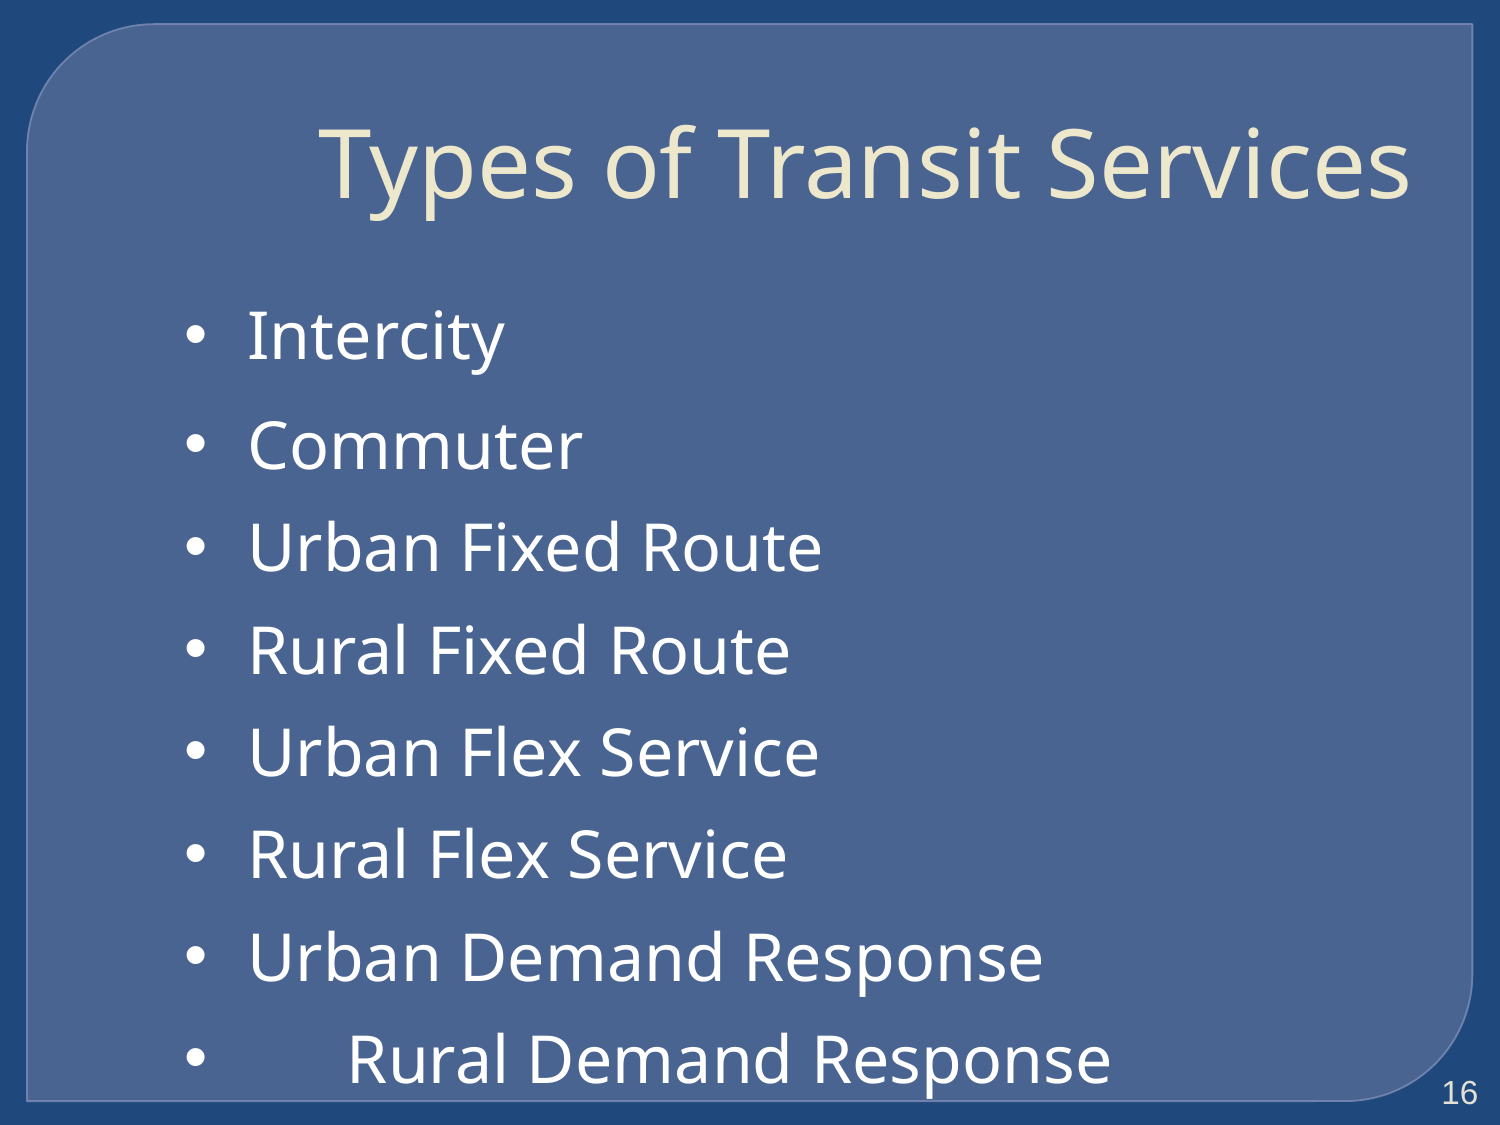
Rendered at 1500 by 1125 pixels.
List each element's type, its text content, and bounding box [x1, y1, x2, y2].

slide_number 16 [1417, 1107, 1494, 1114]
list Intercity Commuter Urban Fixed Route Rural Fixed Route Urban Flex Service Rural Flex Service Urban Demand Response Rural Demand Response [150, 285, 1500, 1107]
title Types of Transit Services [102, 37, 1453, 225]
